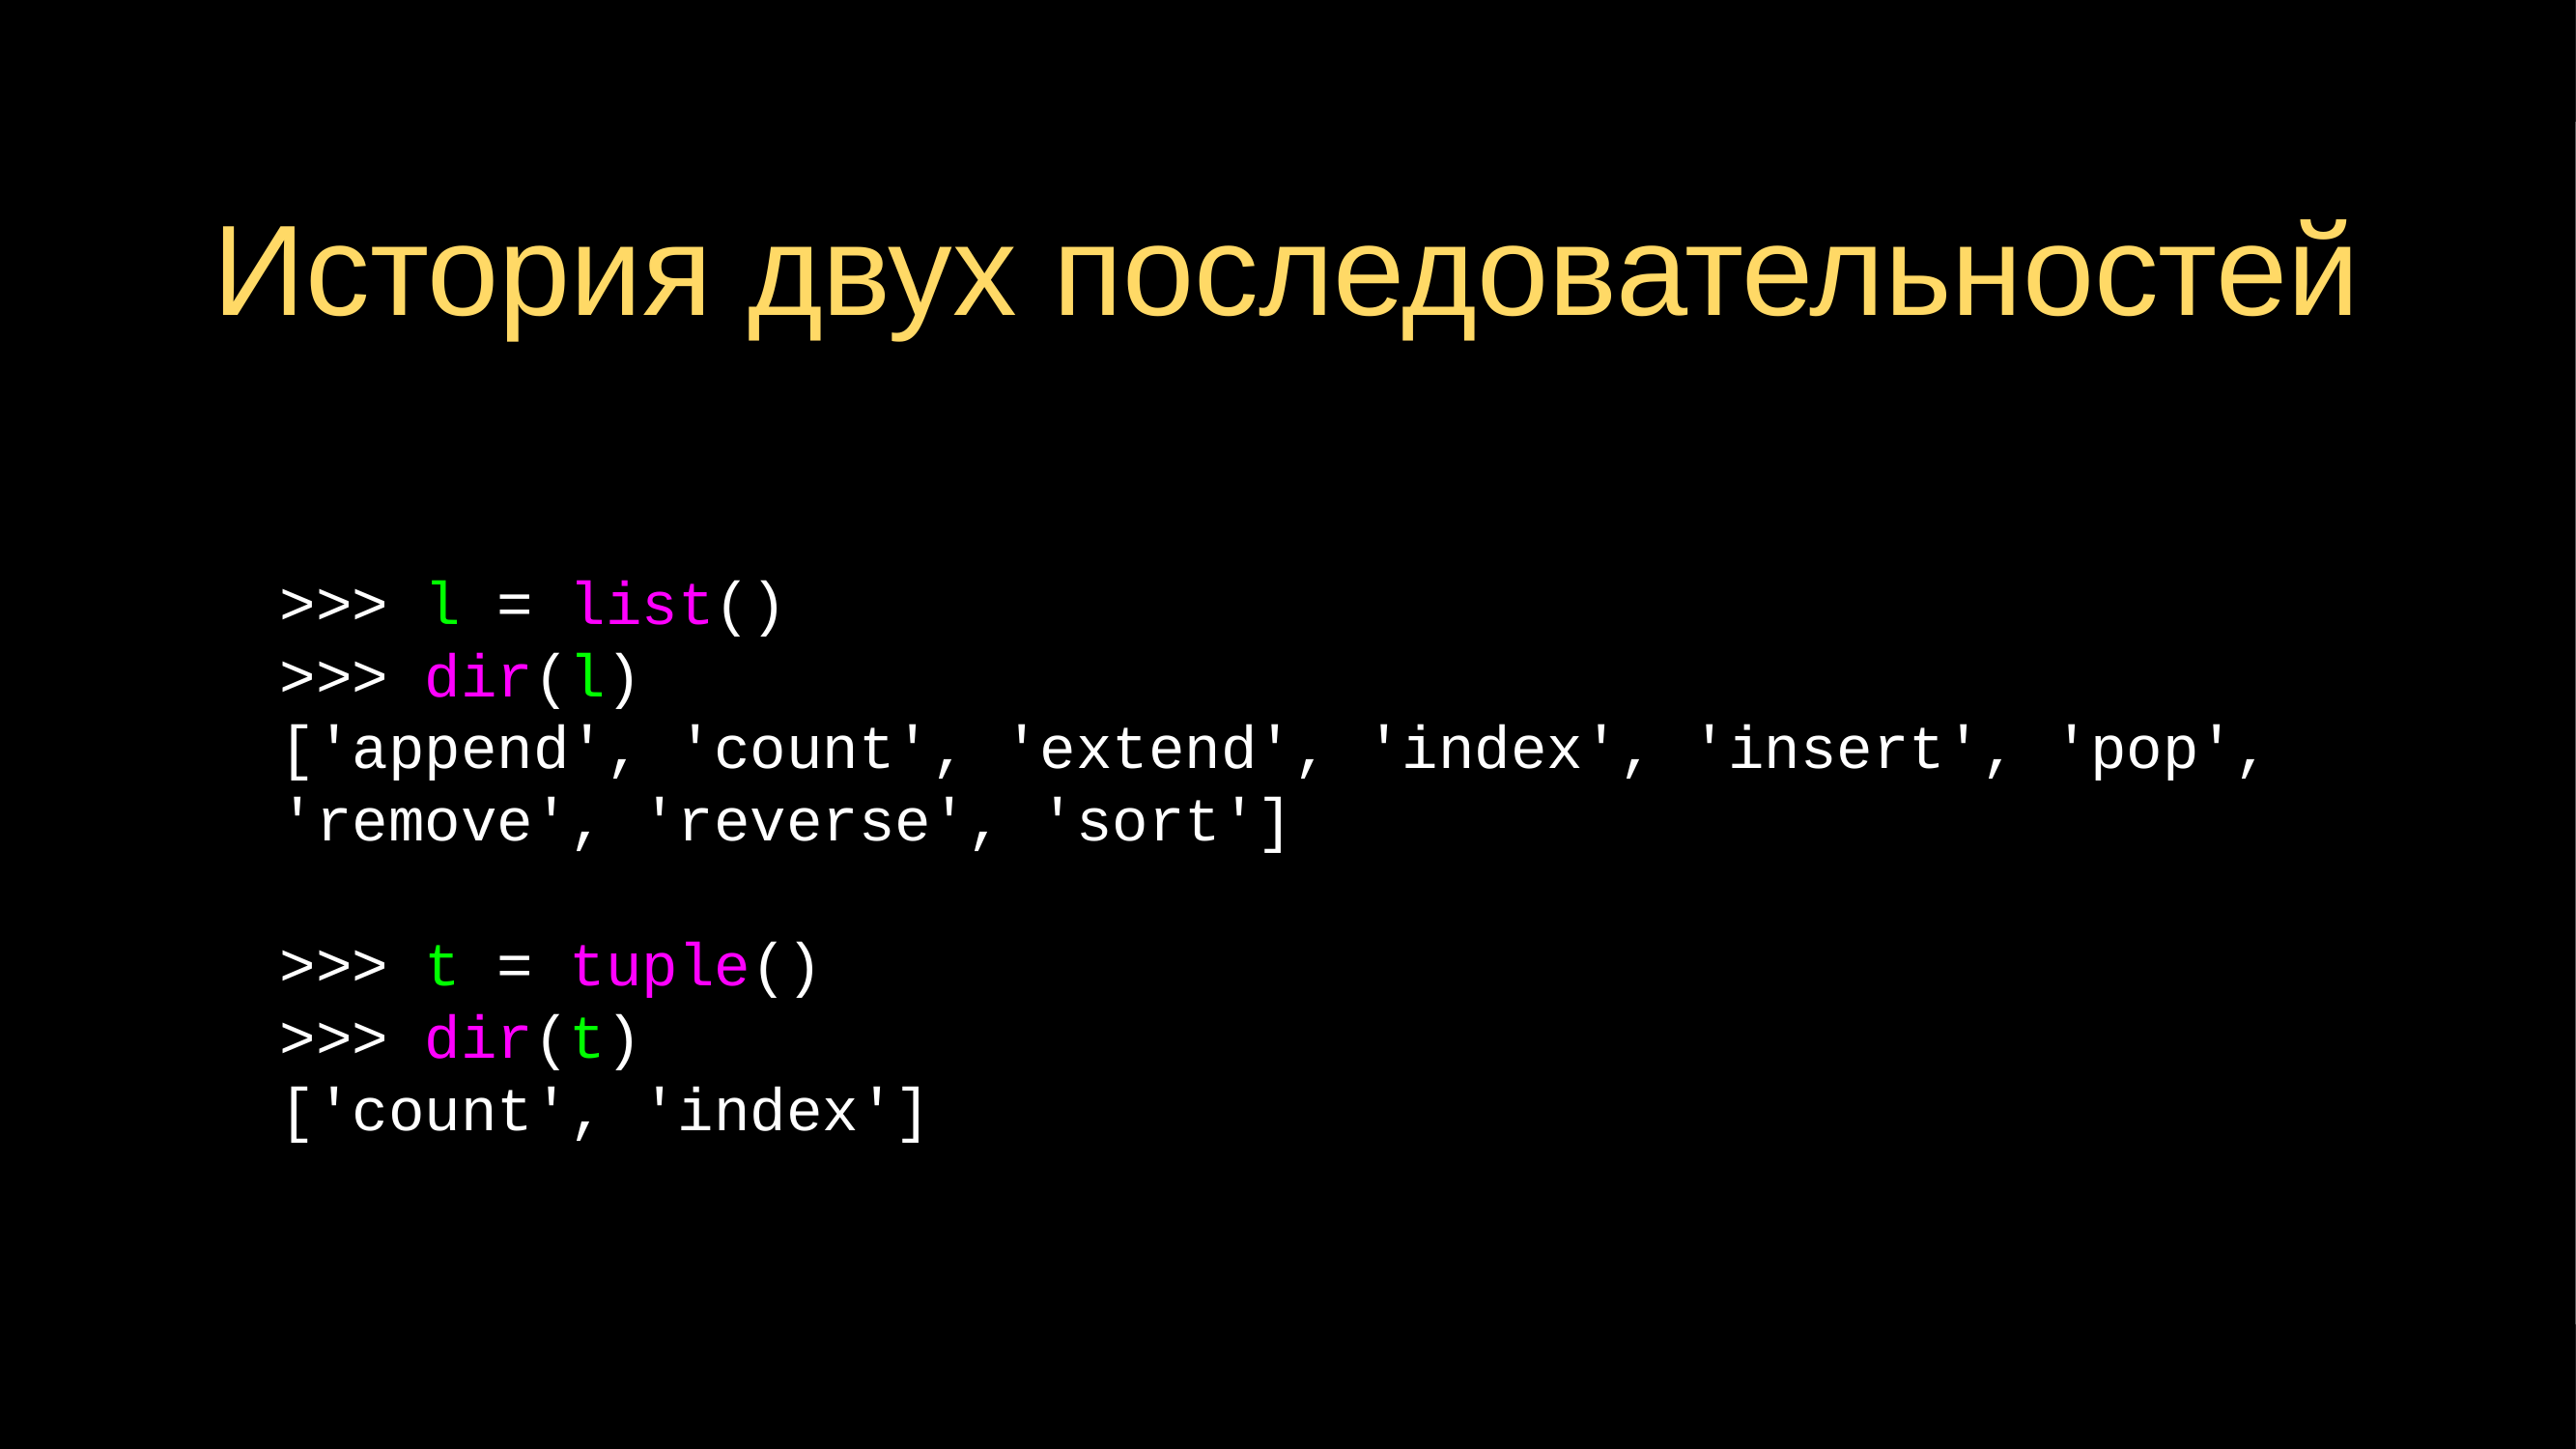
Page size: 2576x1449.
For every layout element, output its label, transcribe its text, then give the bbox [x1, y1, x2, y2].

text_box >>> l = list() >>> dir(l) ['append', 'count', 'extend', 'index', 'insert', 'pop', 'remove', 'reverse', 'sort'] >>> t = tuple() >>> dir(t) ['count', 'index'] [279, 547, 2294, 1159]
title История двух последовательностей [183, 125, 2391, 403]
